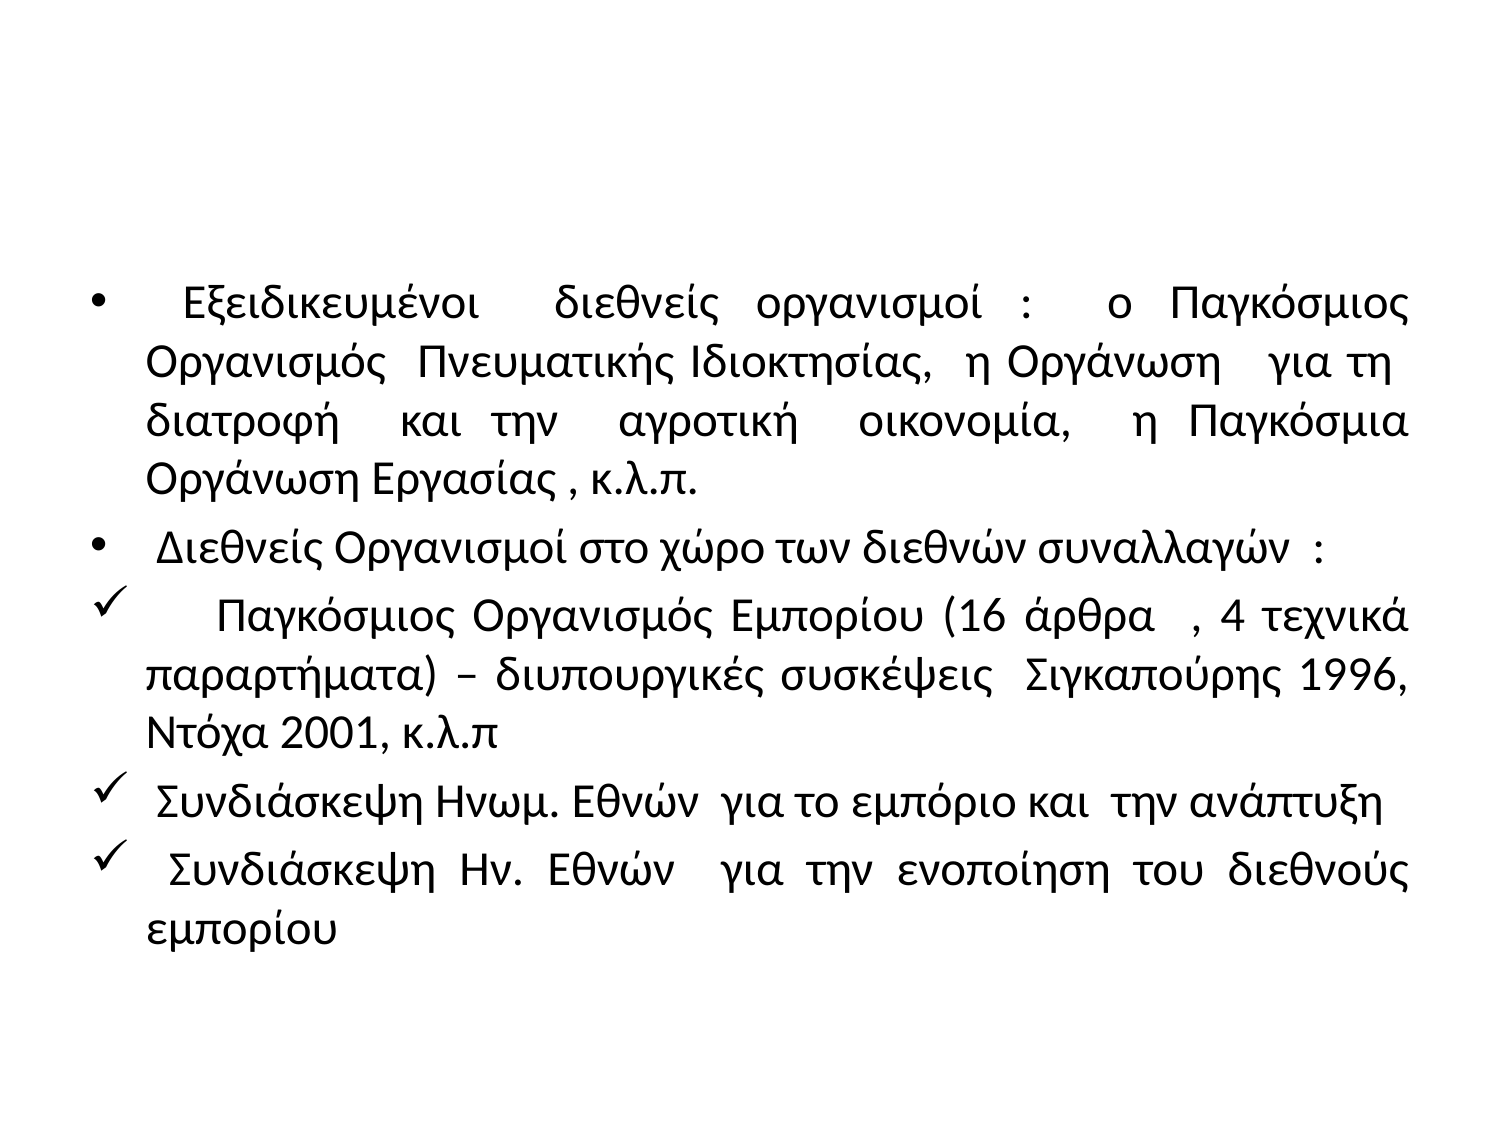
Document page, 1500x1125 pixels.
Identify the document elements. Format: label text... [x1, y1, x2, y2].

list Εξειδικευμένοι διεθνείς οργανισμοί : ο Παγκόσμιος Οργανισμός Πνευματικής Ιδιοκτησίας, η Οργάνωση για τη διατροφή και την αγροτική οικονομία, η Παγκόσμια Οργάνωση Εργασίας , κ.λ.π. Διεθνείς Οργανισμοί στο χώρο των διεθνών συναλλαγών : Παγκόσμιος Οργανισμός Εμπορίου (16 άρθρα , 4 τεχνικά παραρτήματα) – διυπουργικές συσκέψεις Σιγκαπούρης 1996, Ντόχα 2001, κ.λ.π Συνδιάσκεψη Ηνωμ. Εθνών για το εμπόριο και την ανάπτυξη Συνδιάσκεψη Ην. Εθνών για την ενοποίηση του διεθνούς εμπορίου [75, 262, 1425, 1005]
